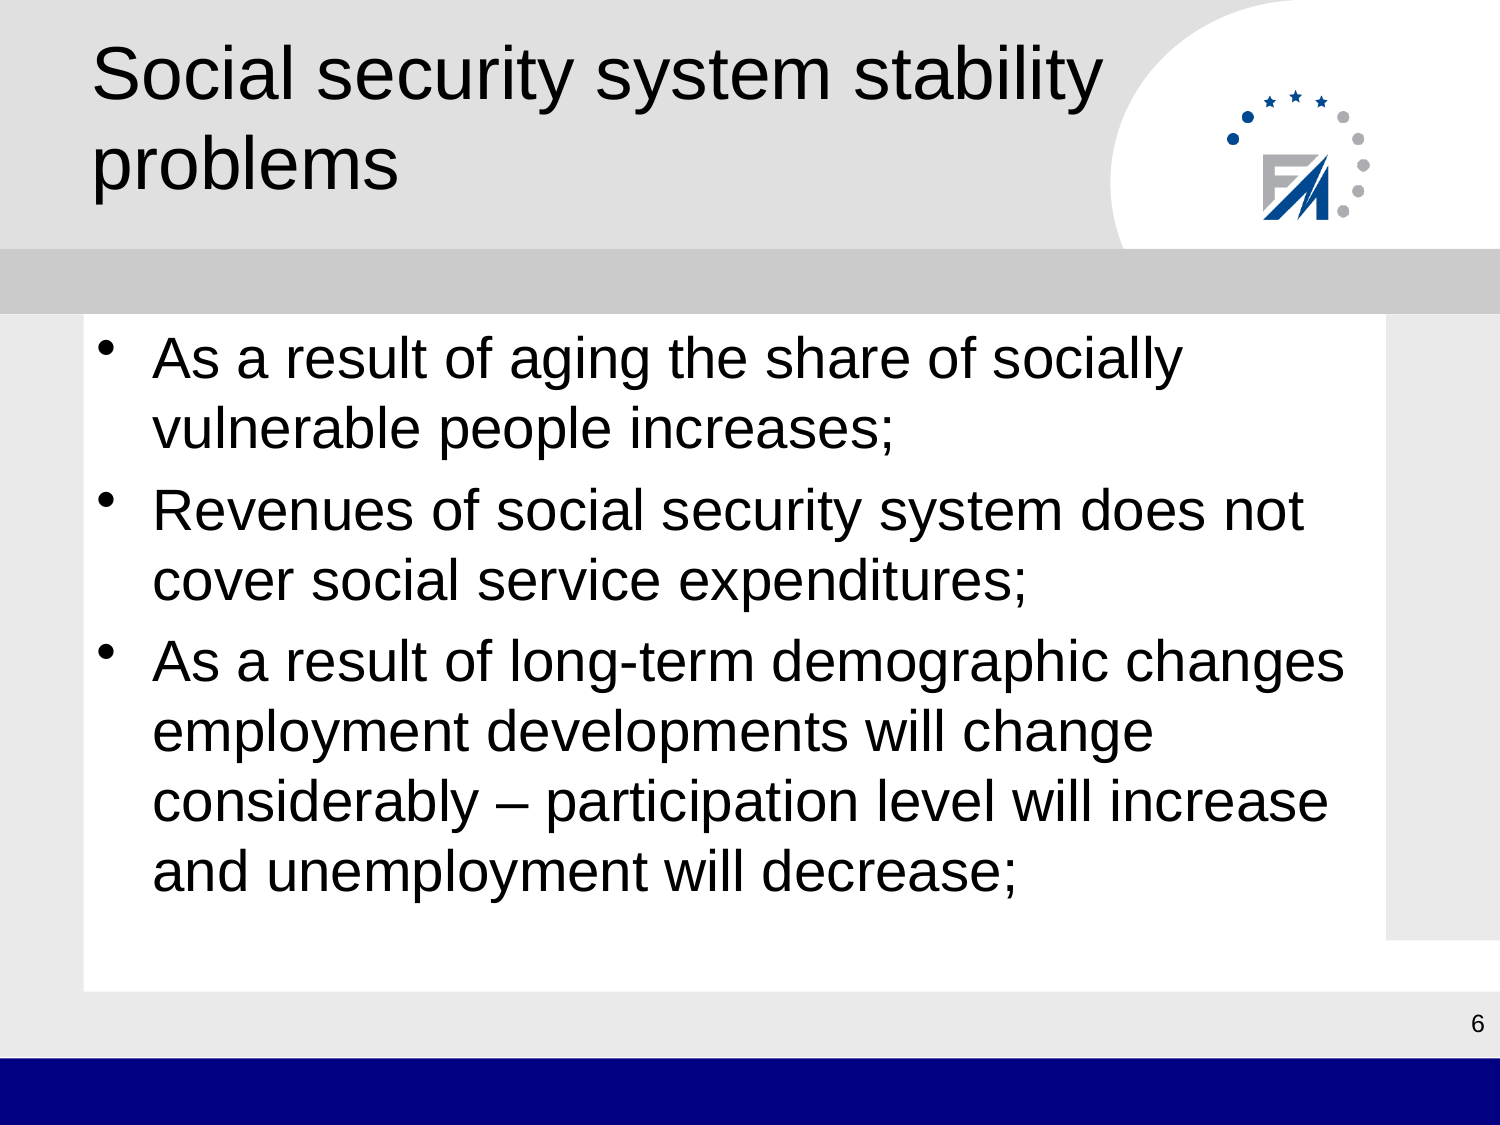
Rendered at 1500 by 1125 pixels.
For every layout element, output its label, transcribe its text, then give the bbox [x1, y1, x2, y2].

title Social security system stability problems [76, 66, 1188, 255]
picture [1222, 90, 1372, 224]
list As a result of aging the share of socially vulnerable people increases; Revenues of social security system does not cover social service expenditures; As a result of long-term demographic changes employment developments will change considerably – participation level will increase and unemployment will decrease; [80, 312, 1436, 988]
slide_number 6 [1161, 999, 1500, 1075]
